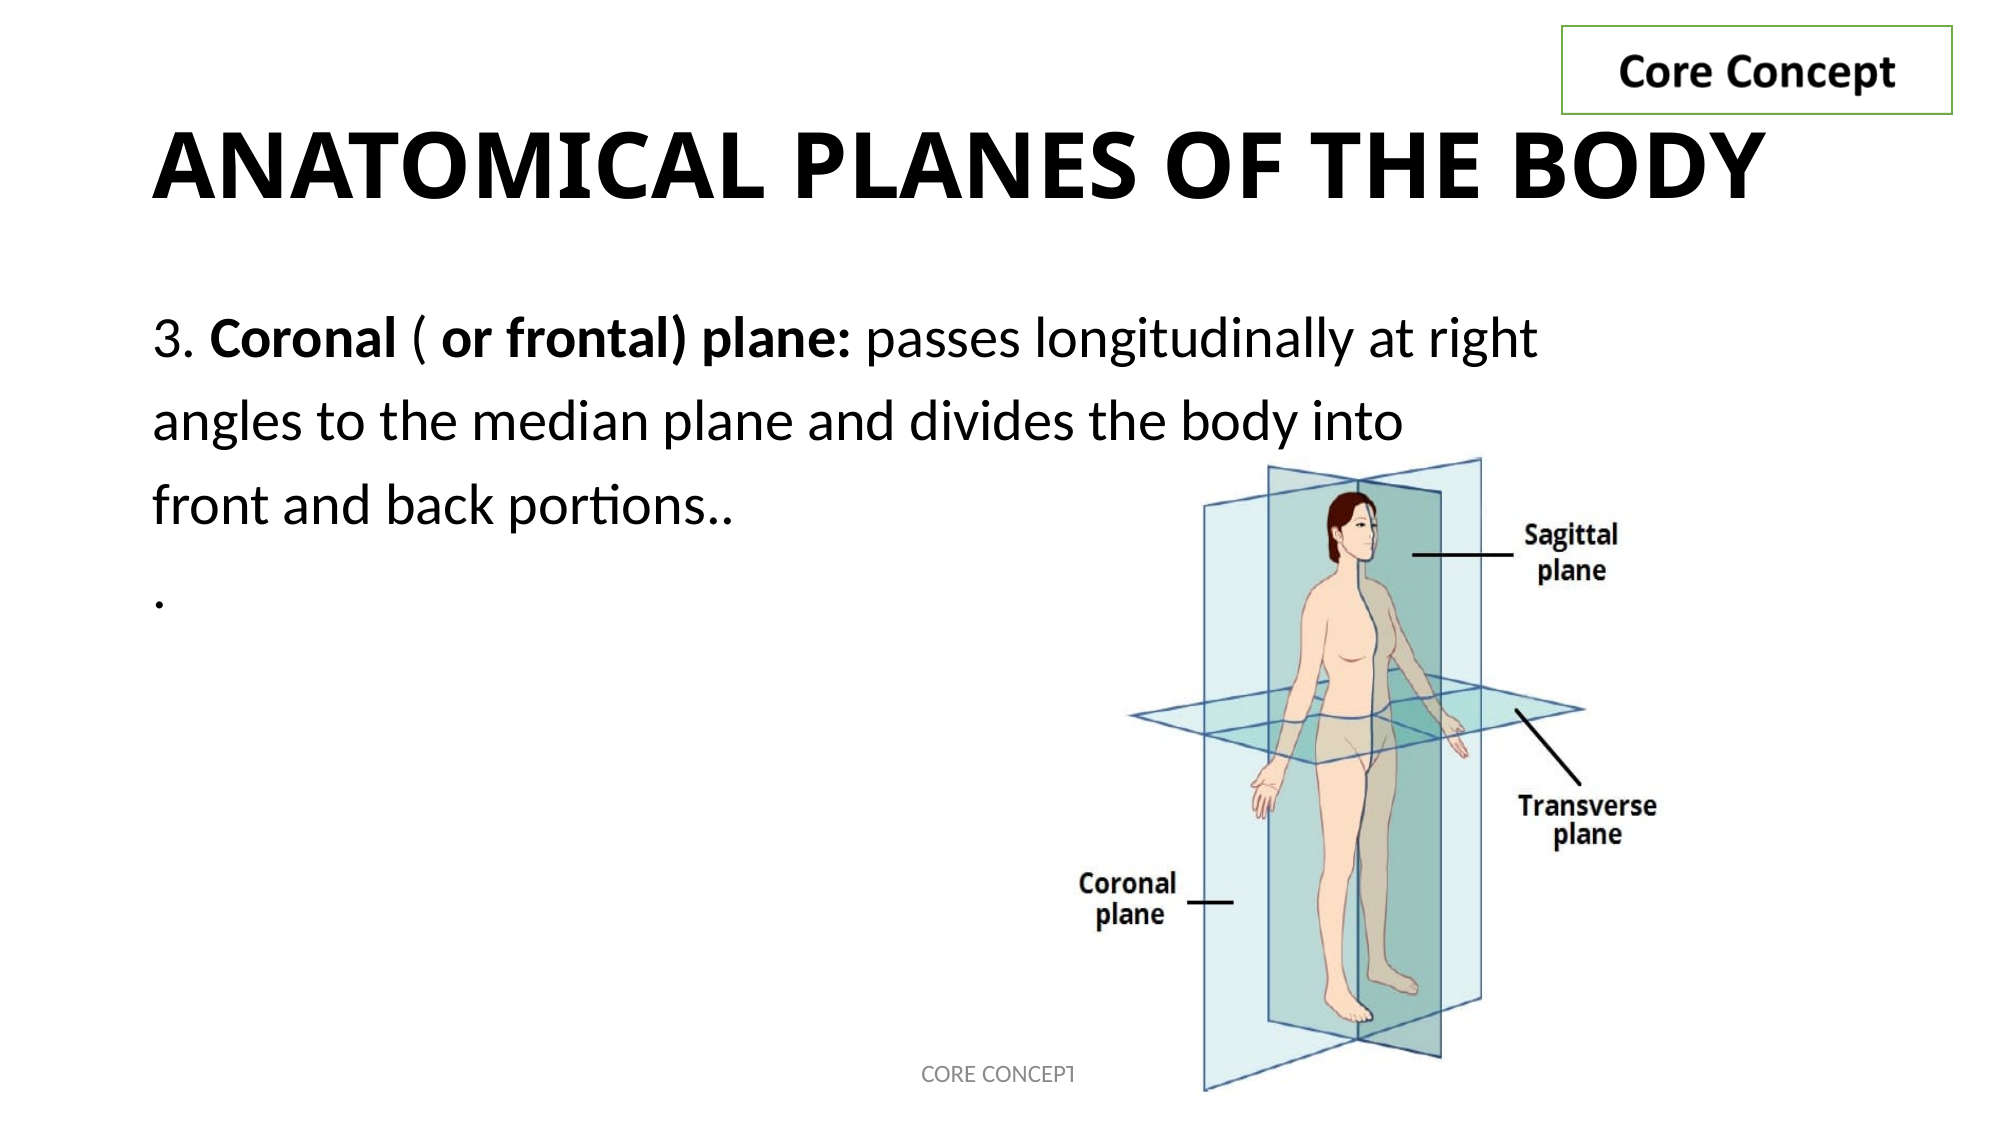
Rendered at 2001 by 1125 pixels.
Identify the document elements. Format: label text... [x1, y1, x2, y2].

title ANATOMICAL PLANES OF THE BODY [137, 59, 1863, 278]
picture [1561, 24, 1953, 131]
picture [1073, 451, 1668, 1098]
footer CORE CONCEPT [662, 1042, 1338, 1103]
list 3. Coronal ( or frontal) plane: passes longitudinally at right angles to the median plane and divides the body into front and back portions.. . [137, 299, 1863, 1014]
